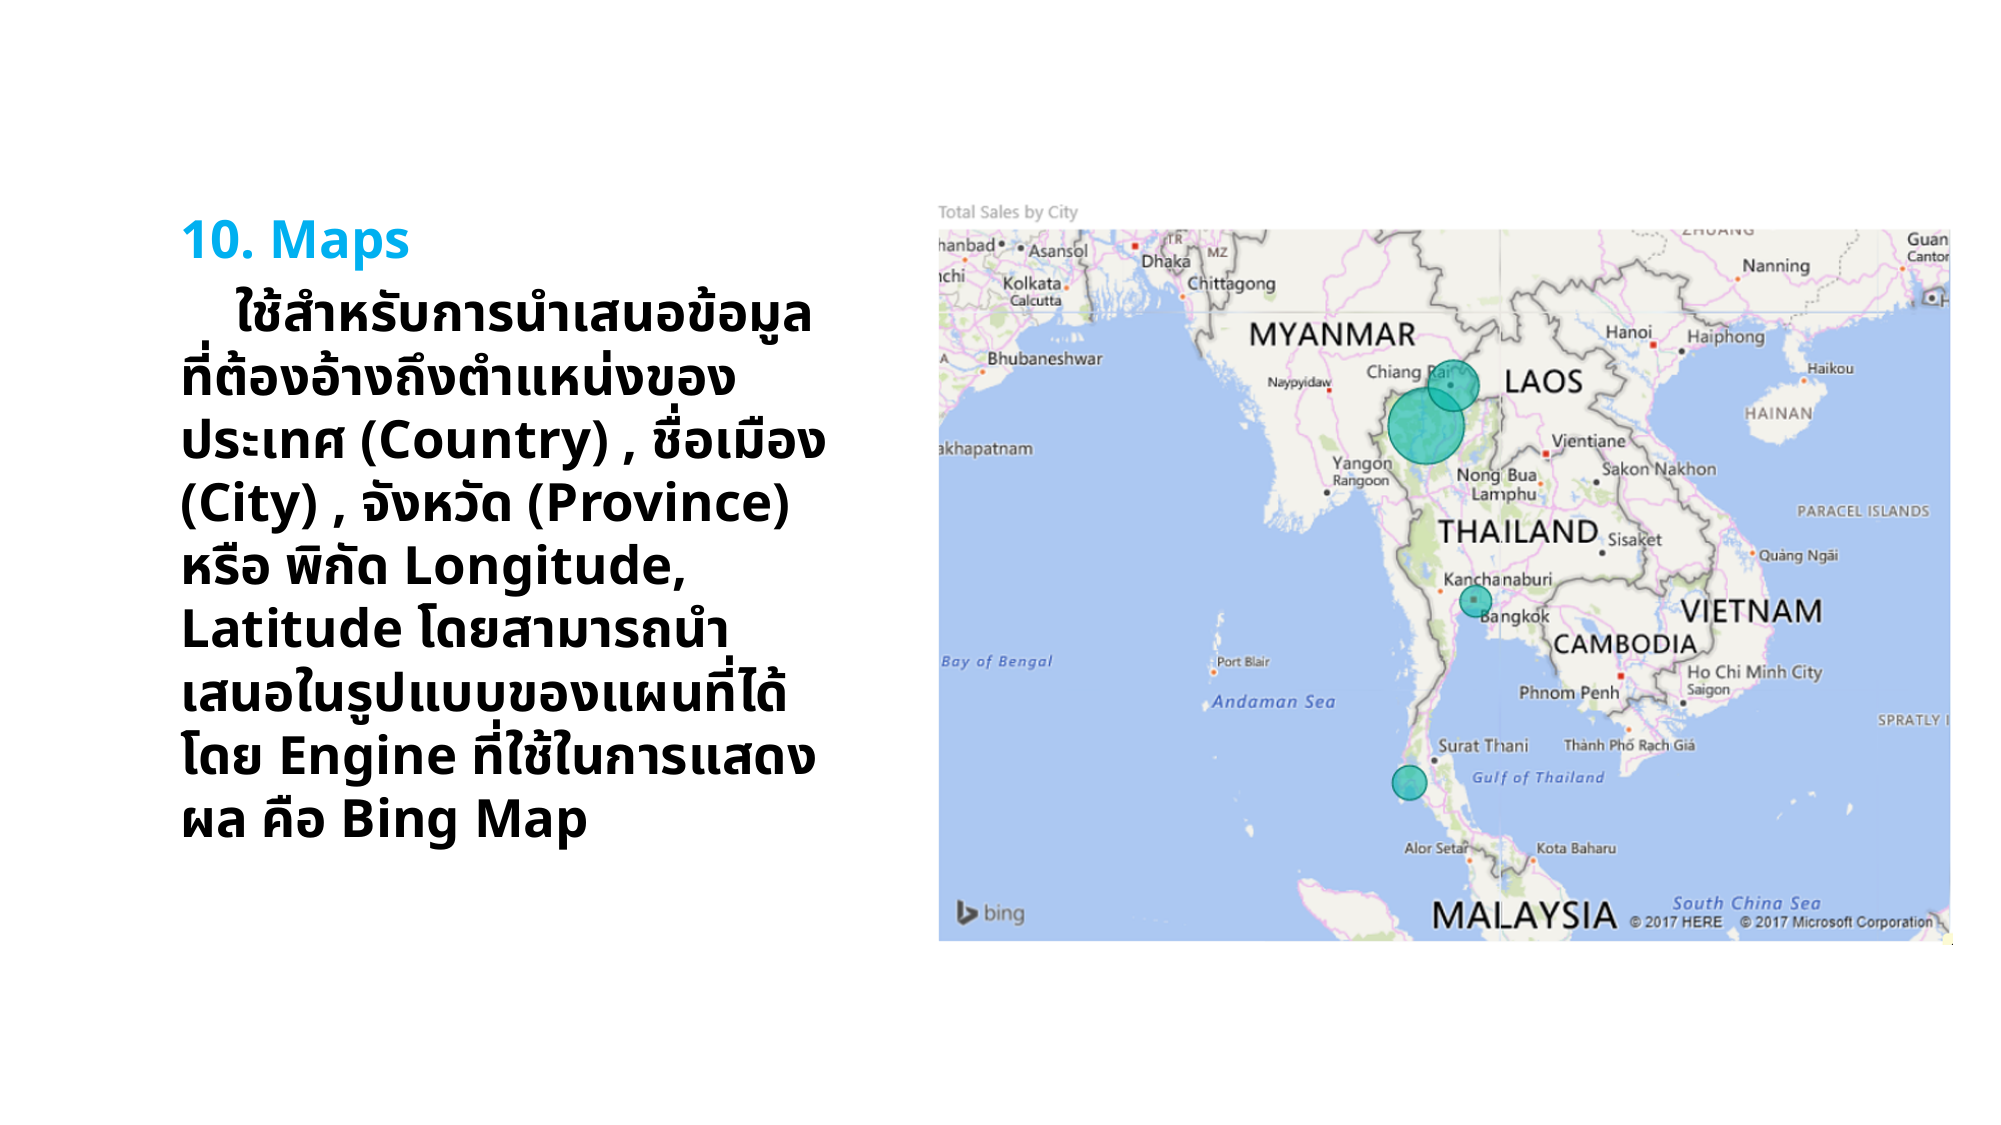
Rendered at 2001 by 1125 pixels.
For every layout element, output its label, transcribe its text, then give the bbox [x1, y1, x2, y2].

list 10. Maps ใช้สำหรับการนำเสนอข้อมูลที่ต้องอ้างถึงตำแหน่งของประเทศ (Country) , ชื่อเมือง (City) , จังหวัด (Province) หรือ พิกัด Longitude, Latitude โดยสามารถนำเสนอในรูปแบบของแผนที่ได้ โดย Engine ที่ใช้ในการแสดงผล คือ Bing Map [165, 198, 850, 906]
picture [935, 198, 1953, 946]
